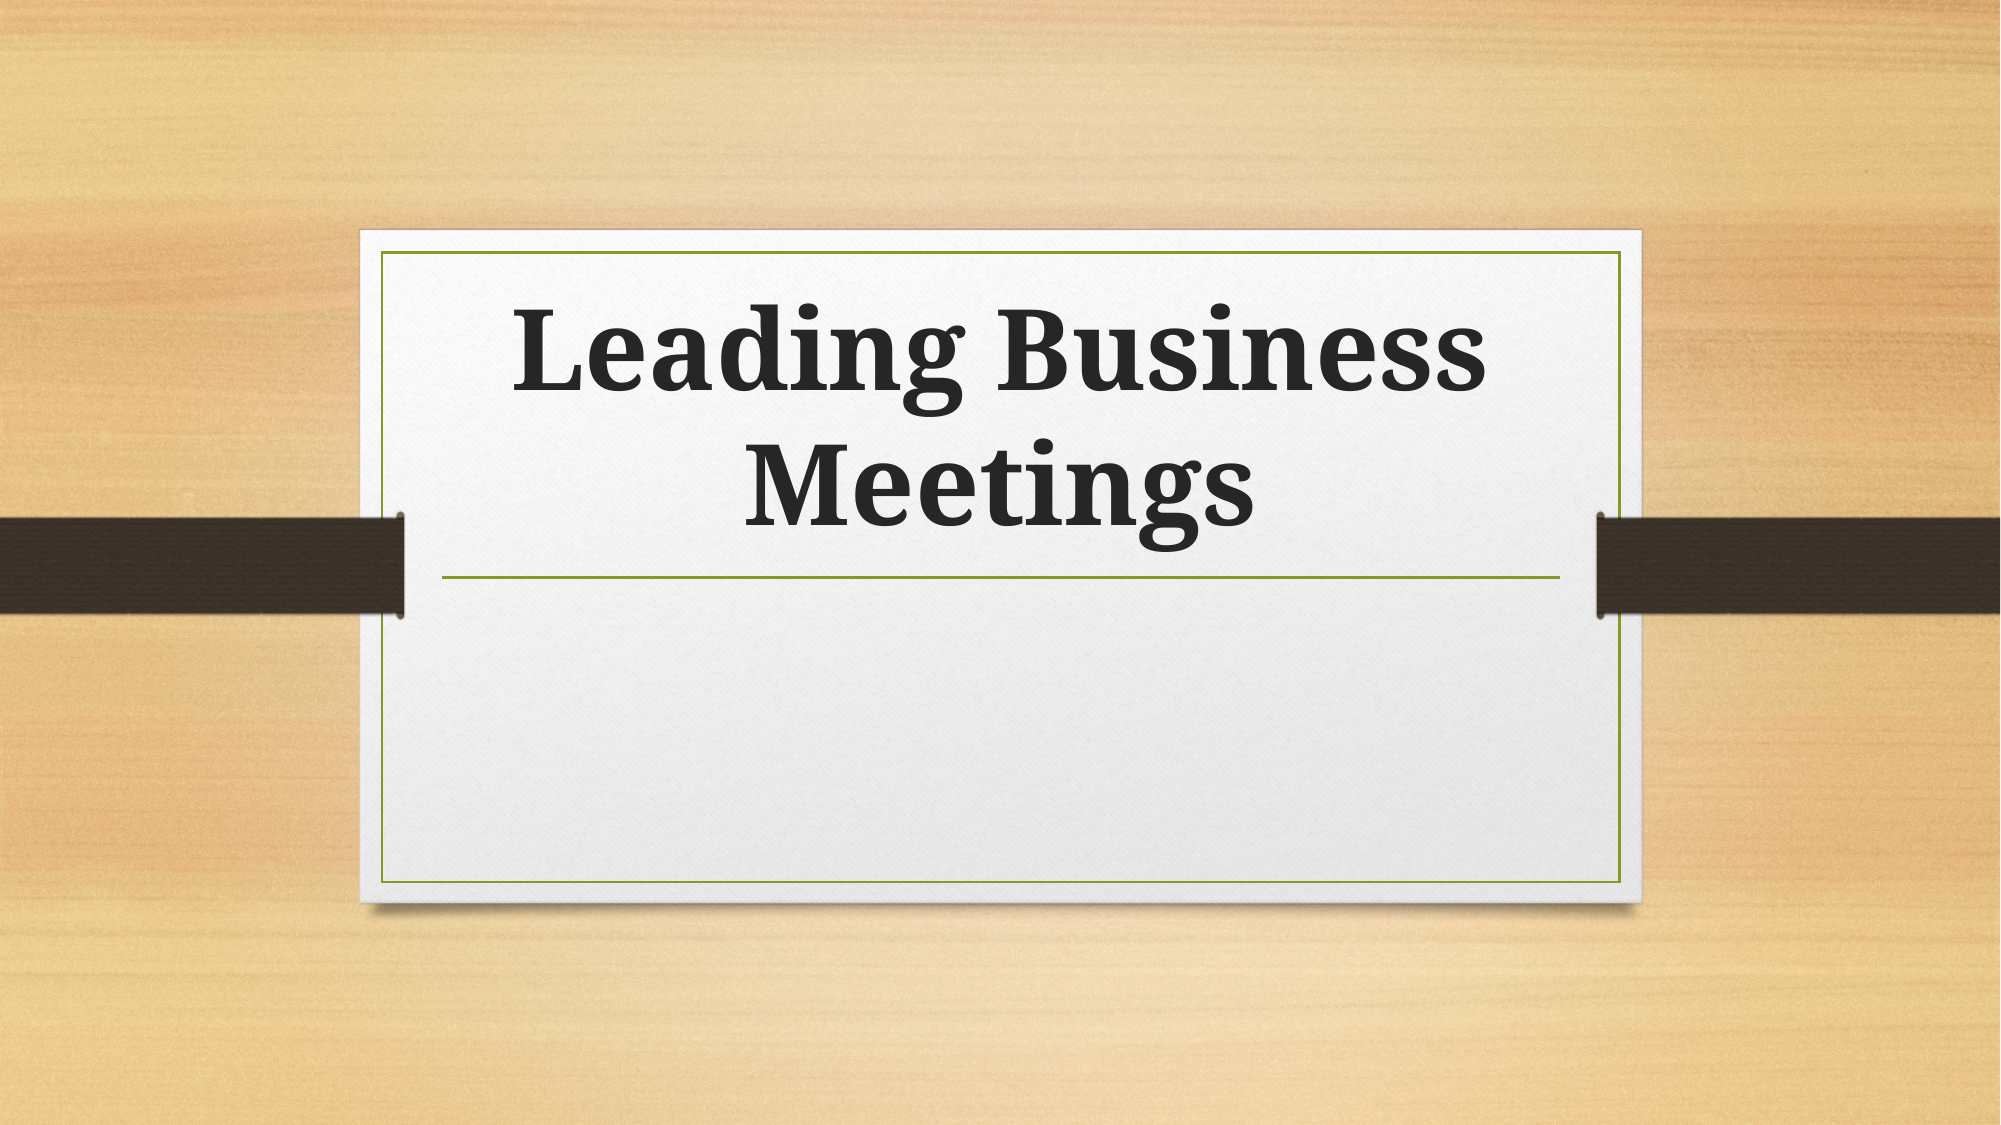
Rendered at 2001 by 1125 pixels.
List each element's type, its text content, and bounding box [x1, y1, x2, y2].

title Leading Business Meetings [441, 306, 1560, 556]
picture [0, 0, 2001, 1125]
